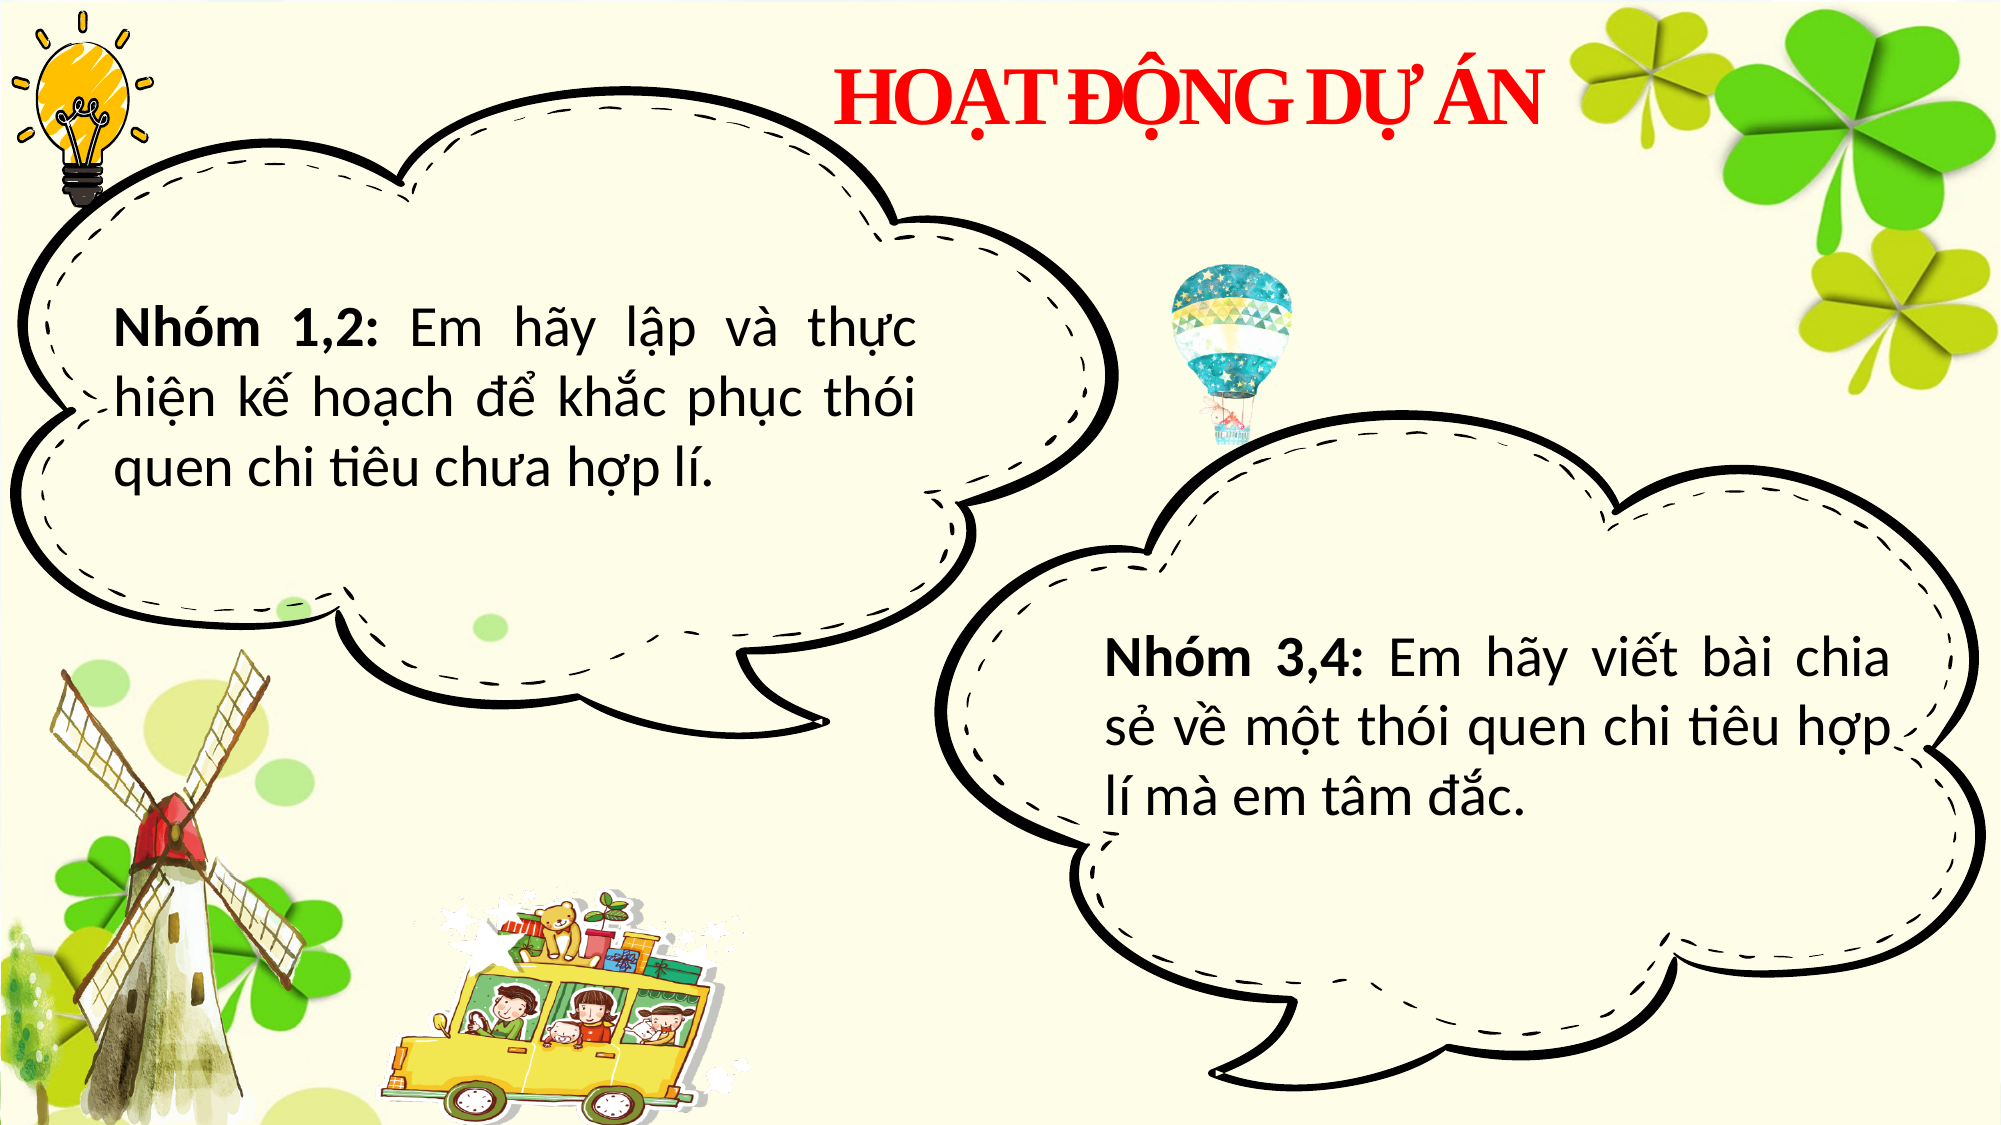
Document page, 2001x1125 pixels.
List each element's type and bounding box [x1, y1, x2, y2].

text_box [0, 82, 1124, 748]
text_box [11, 10, 155, 209]
picture [0, 0, 2001, 1125]
text_box [929, 406, 2000, 1101]
